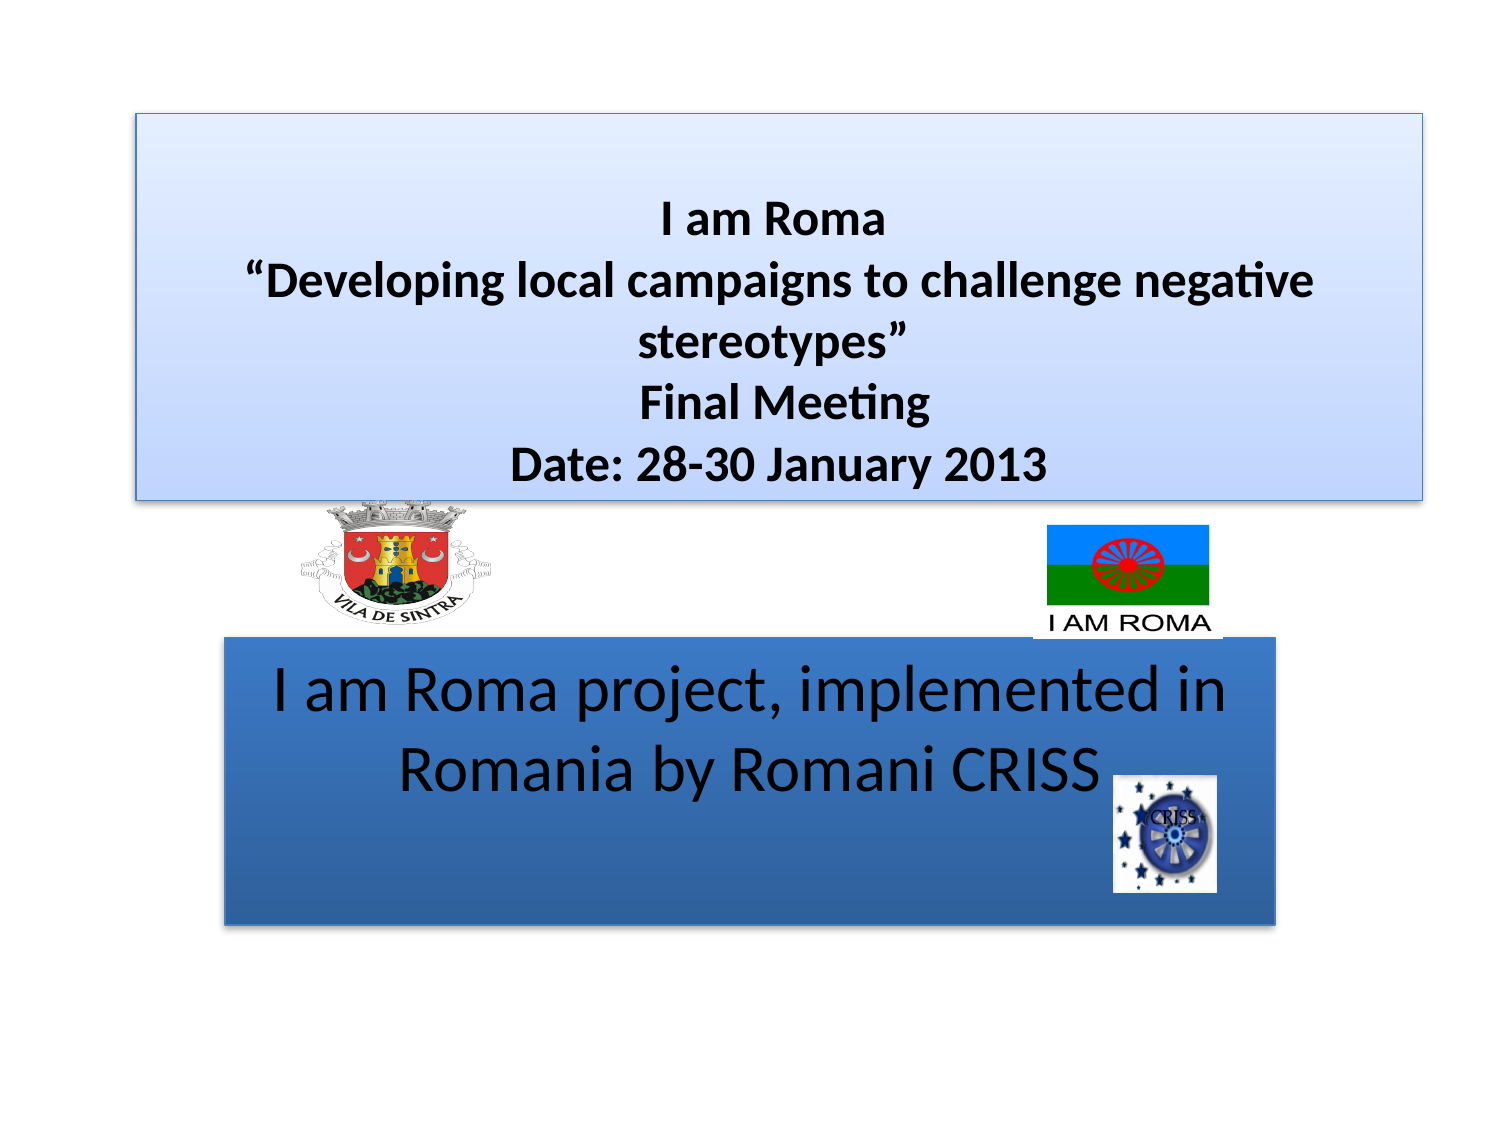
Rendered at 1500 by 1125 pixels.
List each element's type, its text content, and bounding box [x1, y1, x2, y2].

subtitle I am Roma project, implemented in Romania by Romani CRISS [224, 637, 1276, 926]
picture [1113, 774, 1218, 893]
title I am Roma “Developing local campaigns to challenge negative stereotypes” Final Meeting Date: 28-30 January 2013 [135, 113, 1423, 501]
picture [1033, 514, 1223, 639]
picture [300, 500, 491, 625]
